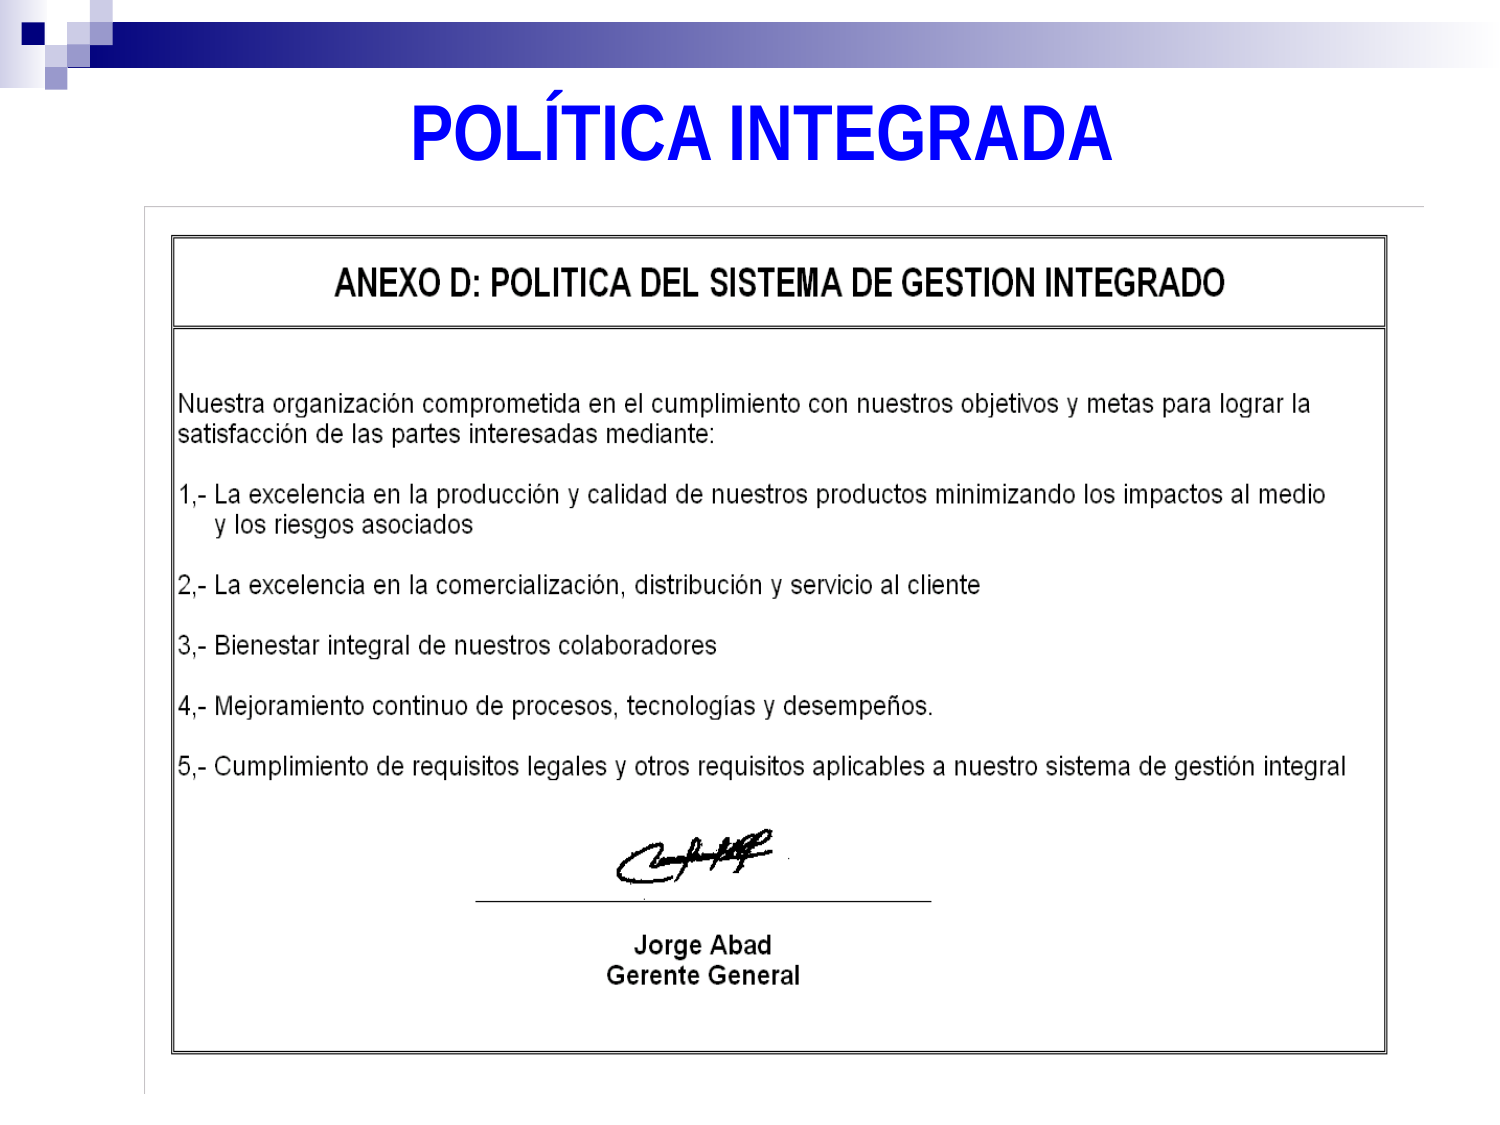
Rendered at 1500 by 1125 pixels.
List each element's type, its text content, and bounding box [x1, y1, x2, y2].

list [143, 206, 1424, 1095]
text_box POLÍTICA INTEGRADA [75, 78, 1450, 187]
